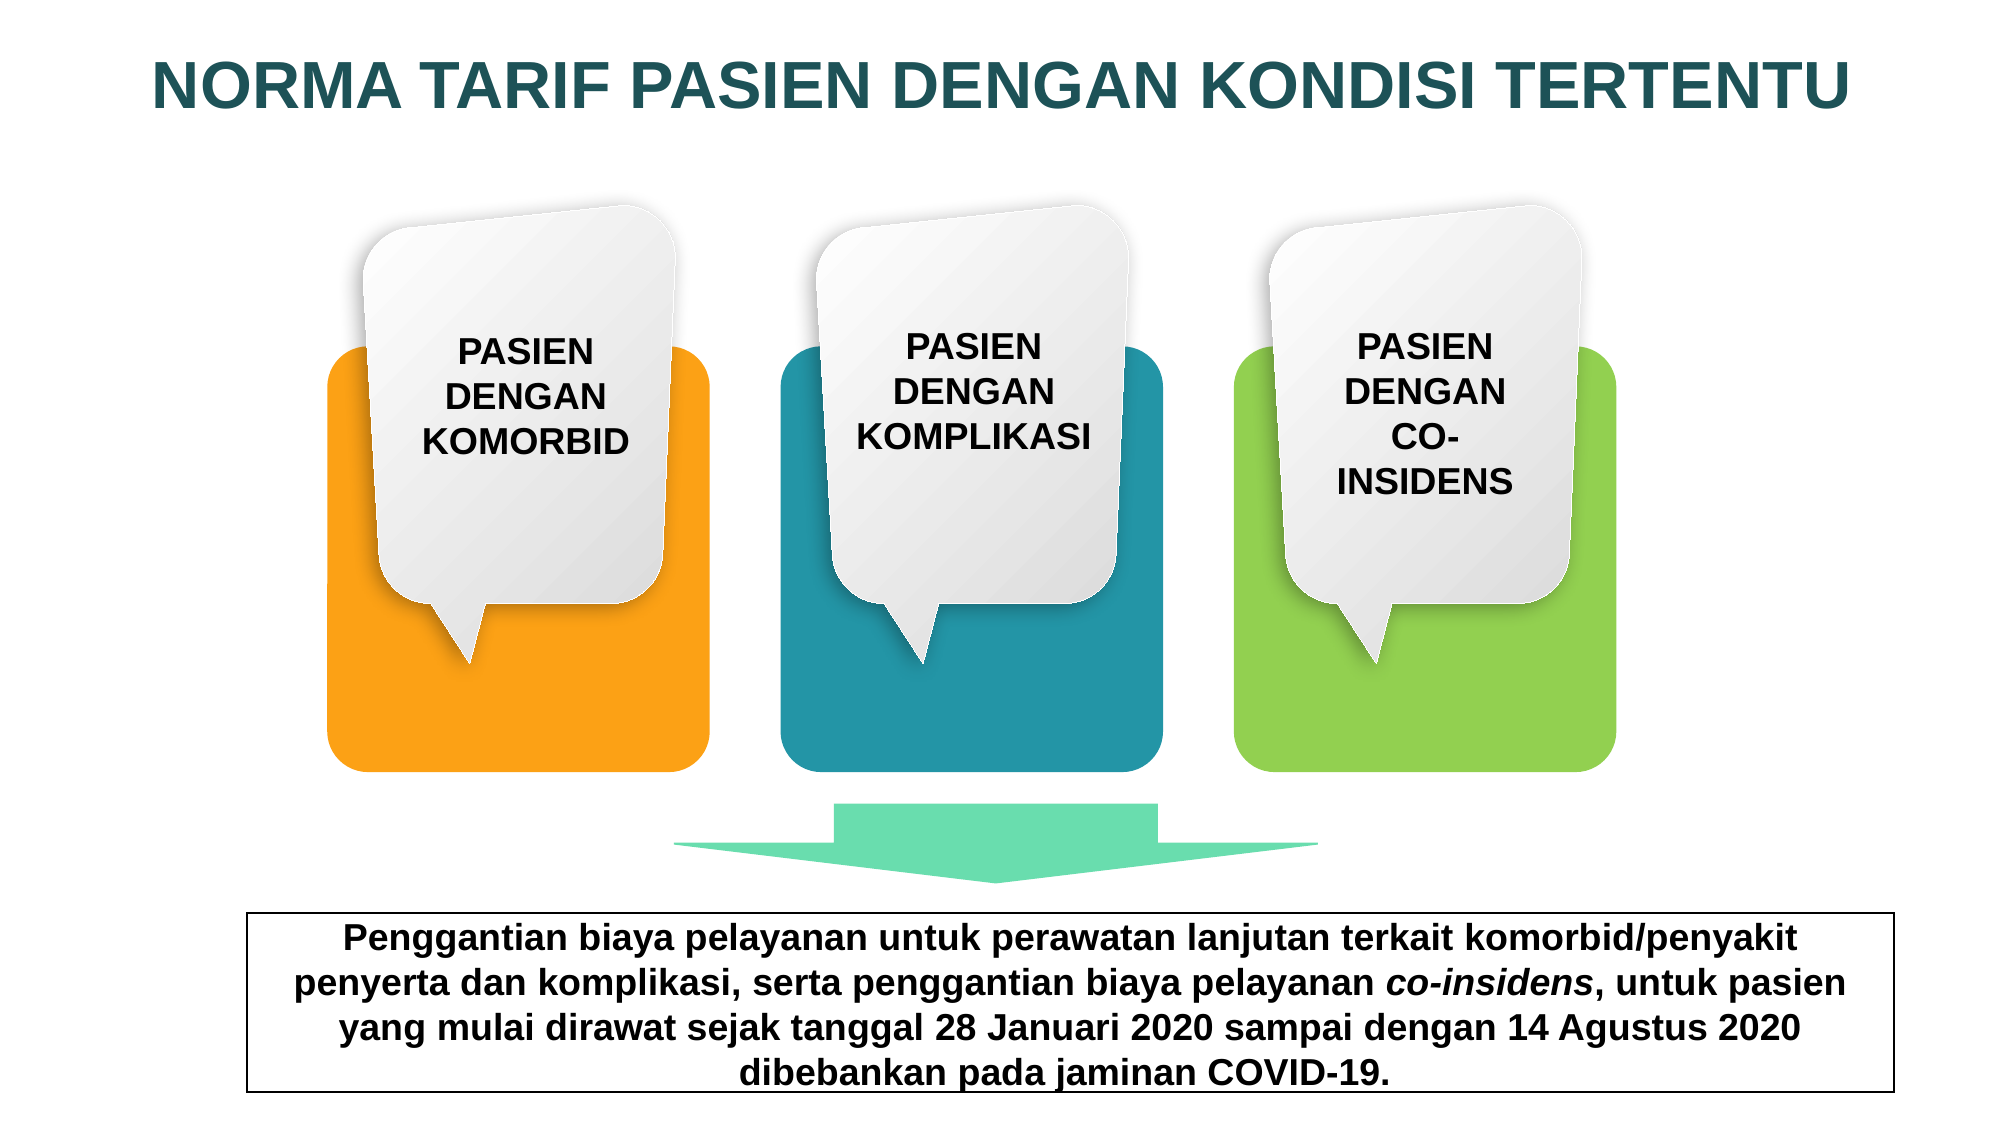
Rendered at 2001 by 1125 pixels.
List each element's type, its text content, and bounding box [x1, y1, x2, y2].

text_box Penggantian biaya pelayanan untuk perawatan lanjutan terkait komorbid/penyakit penyerta dan komplikasi, serta penggantian biaya pelayanan co-insidens, untuk pasien yang mulai dirawat sejak tanggal 28 Januari 2020 sampai dengan 14 Agustus 2020 dibebankan pada jaminan COVID-19. [246, 912, 1895, 1093]
text_box PASIEN DENGAN CO-INSIDENS [1307, 314, 1544, 509]
text_box PASIEN DENGAN KOMPLIKASI [856, 314, 1092, 464]
text_box [673, 803, 1318, 884]
text_box [779, 347, 1165, 774]
list NORMA TARIF PASIEN DENGAN KONDISI TERTENTU [53, 47, 1952, 128]
text_box [326, 347, 711, 774]
text_box PASIEN DENGAN KOMORBID [407, 319, 644, 470]
text_box [363, 205, 676, 664]
text_box [1232, 346, 1618, 774]
text_box [816, 205, 1129, 664]
text_box [1269, 205, 1582, 664]
